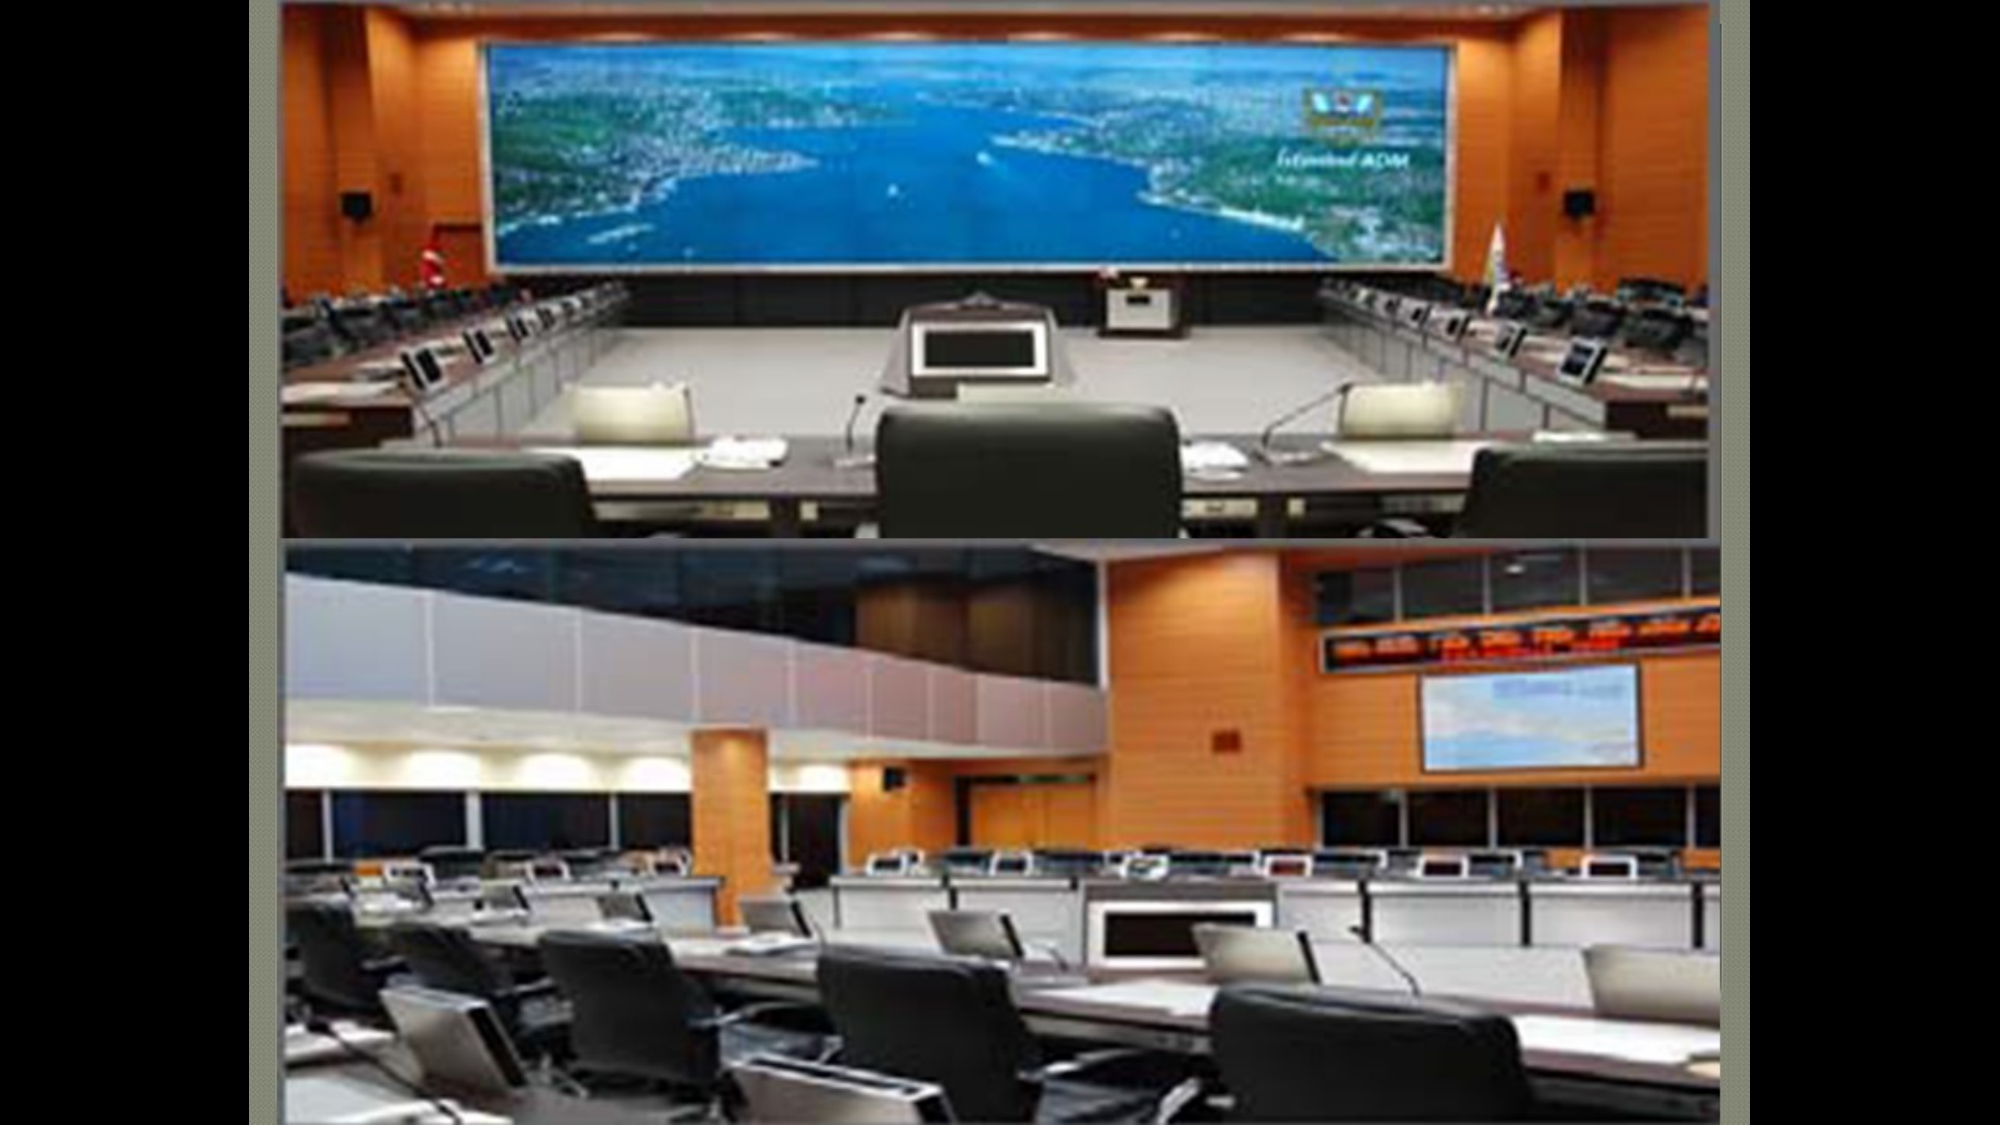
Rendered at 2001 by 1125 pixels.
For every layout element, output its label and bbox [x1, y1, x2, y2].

picture [249, 0, 1750, 1125]
